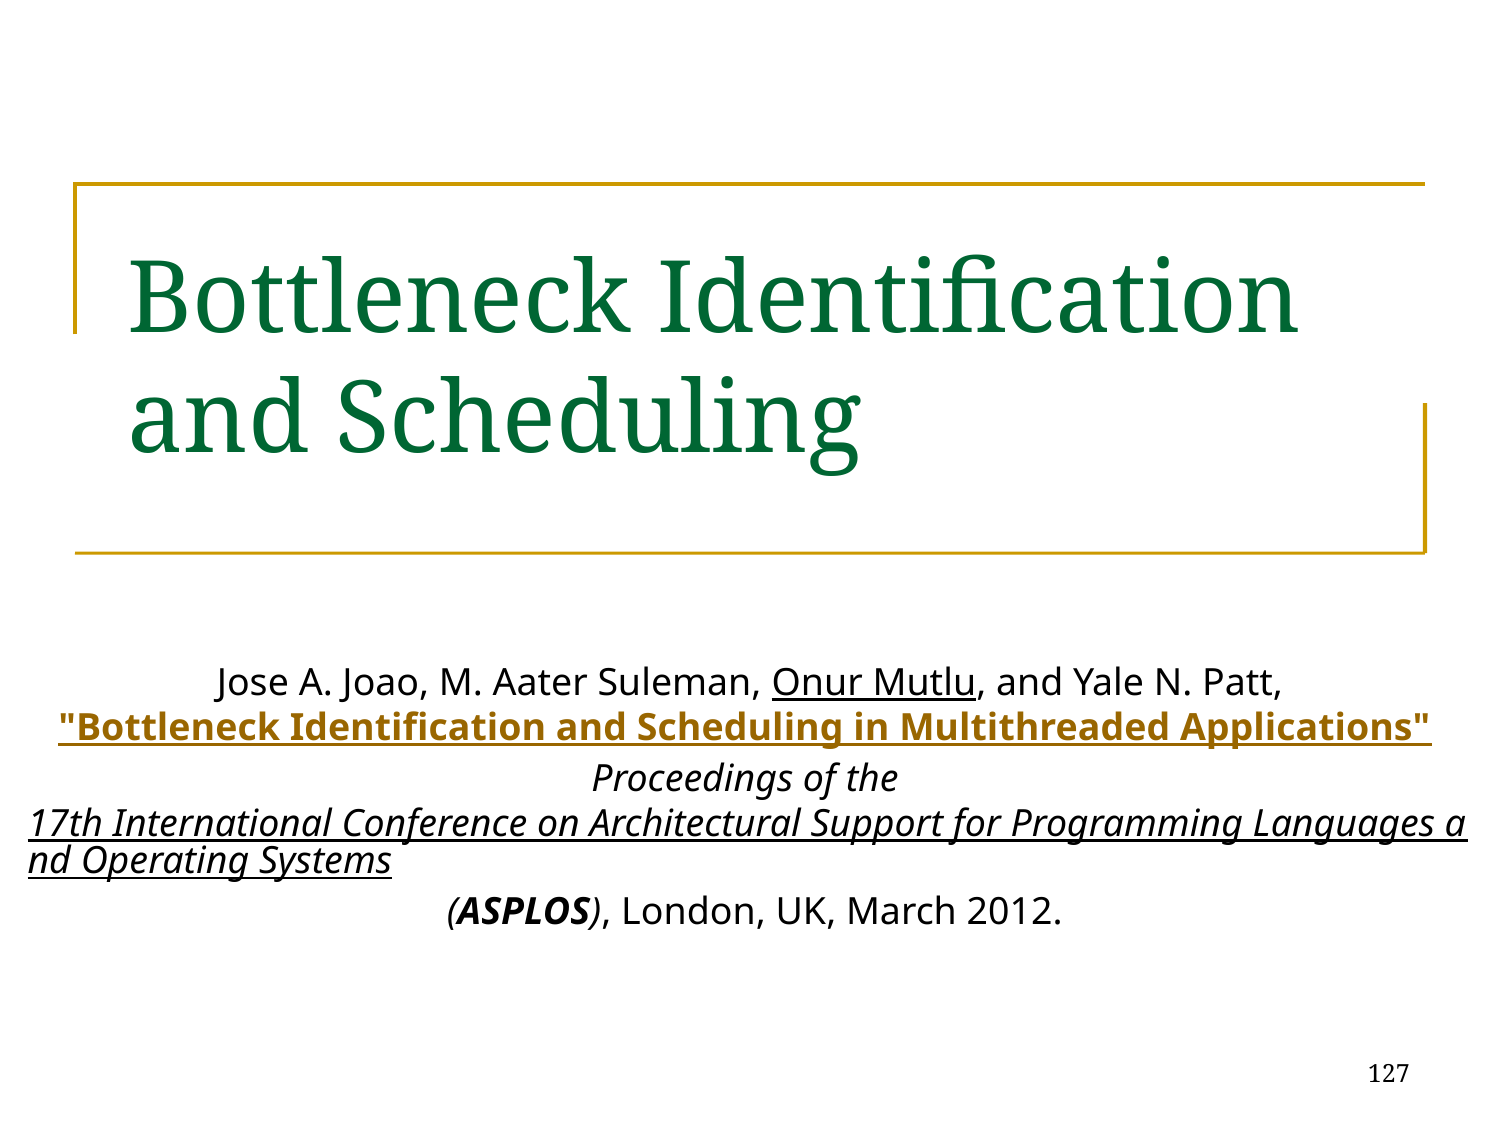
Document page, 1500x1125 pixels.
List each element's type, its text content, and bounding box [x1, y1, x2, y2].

title Bottleneck Identification and Scheduling [112, 224, 1413, 513]
subtitle Jose A. Joao, M. Aater Suleman, Onur Mutlu, and Yale N. Patt, "Bottleneck Identification and Scheduling in Multithreaded Applications" Proceedings of the 17th International Conference on Architectural Support for Programming Languages and Operating Systems (ASPLOS), London, UK, March 2012. [12, 650, 1488, 938]
slide_number 127 [1074, 1023, 1426, 1100]
